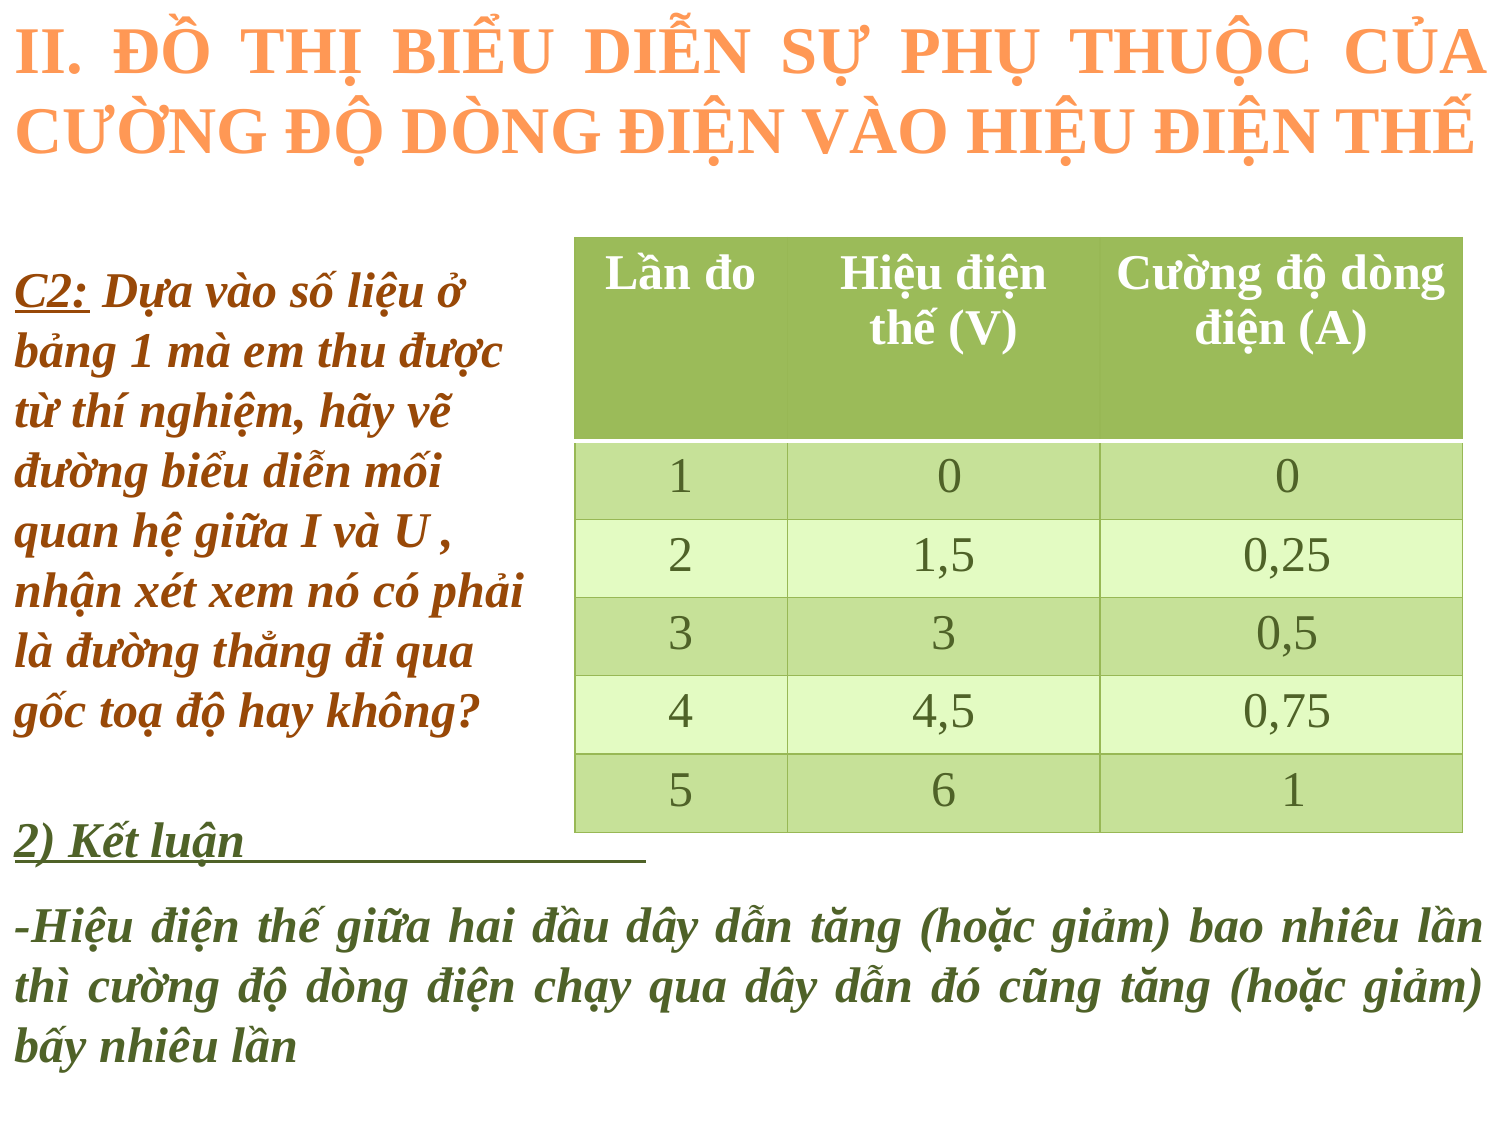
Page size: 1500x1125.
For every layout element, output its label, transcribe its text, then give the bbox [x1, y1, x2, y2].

text_box 2) Kết luận -Hiệu điện thế giữa hai đầu dây dẫn tăng (hoặc giảm) bao nhiêu lần thì cường độ dòng điện chạy qua dây dẫn đó cũng tăng (hoặc giảm) bấy nhiêu lần [0, 800, 1500, 1080]
table_cell 4,5 [788, 676, 1099, 753]
table_cell 1 [576, 443, 787, 519]
table_cell 1,5 [788, 520, 1099, 597]
table_cell 0,5 [1101, 598, 1462, 675]
table_cell 0,25 [1101, 520, 1462, 597]
table_cell 0 [1101, 443, 1462, 519]
table_cell 0,75 [1101, 676, 1462, 753]
table_cell 5 [576, 755, 787, 832]
table_cell 1 [1101, 755, 1462, 832]
table_cell 3 [788, 598, 1099, 675]
table_cell 2 [576, 520, 787, 597]
table_cell 6 [788, 755, 1099, 832]
table_header Lần đo [576, 238, 787, 439]
table_header Cường độ dòng điện (A) [1101, 238, 1462, 439]
table_cell 3 [576, 598, 787, 675]
table_cell 4 [576, 676, 787, 753]
table_cell 0 [788, 443, 1099, 519]
text_box C2: Dựa vào số liệu ở bảng 1 mà em thu được từ thí nghiệm, hãy vẽ đường biểu diễn mối quan hệ giữa I và U , nhận xét xem nó có phải là đường thẳng đi qua gốc toạ độ hay không? [0, 249, 563, 745]
table_header Hiệu điện thế (V) [788, 238, 1099, 439]
text_box II. ĐỒ THỊ BIỂU DIỄN SỰ PHỤ THUỘC CỦA CƯỜNG ĐỘ DÒNG ĐIỆN VÀO HIỆU ĐIỆN THẾ [0, 0, 1500, 175]
